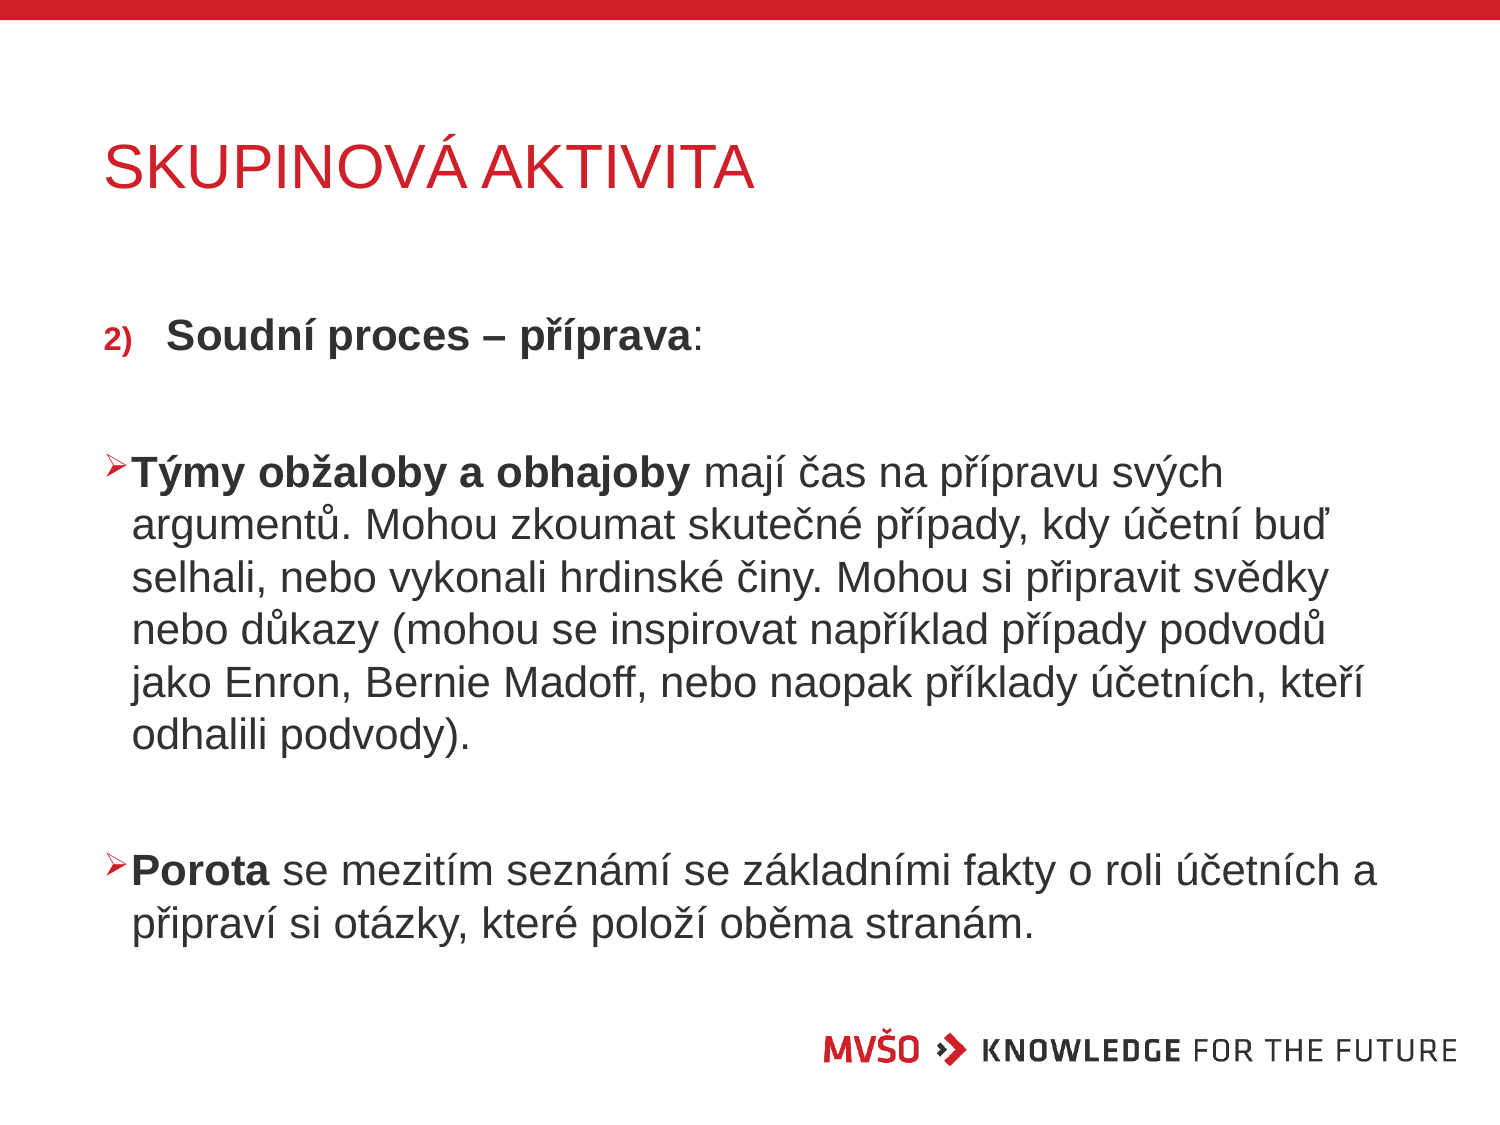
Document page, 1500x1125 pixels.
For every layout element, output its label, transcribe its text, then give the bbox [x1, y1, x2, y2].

slide_number 35 [1412, 1042, 1500, 1103]
list Soudní proces – příprava: Týmy obžaloby a obhajoby mají čas na přípravu svých argumentů. Mohou zkoumat skutečné případy, kdy účetní buď selhali, nebo vykonali hrdinské činy. Mohou si připravit svědky nebo důkazy (mohou se inspirovat například případy podvodů jako Enron, Bernie Madoff, nebo naopak příklady účetních, kteří odhalili podvody). Porota se mezitím seznámí se základními fakty o roli účetních a připraví si otázky, které položí oběma stranám. [88, 299, 1412, 969]
title SKUPINOVÁ AKTIVITA [88, 59, 1412, 278]
picture [824, 1028, 1456, 1066]
